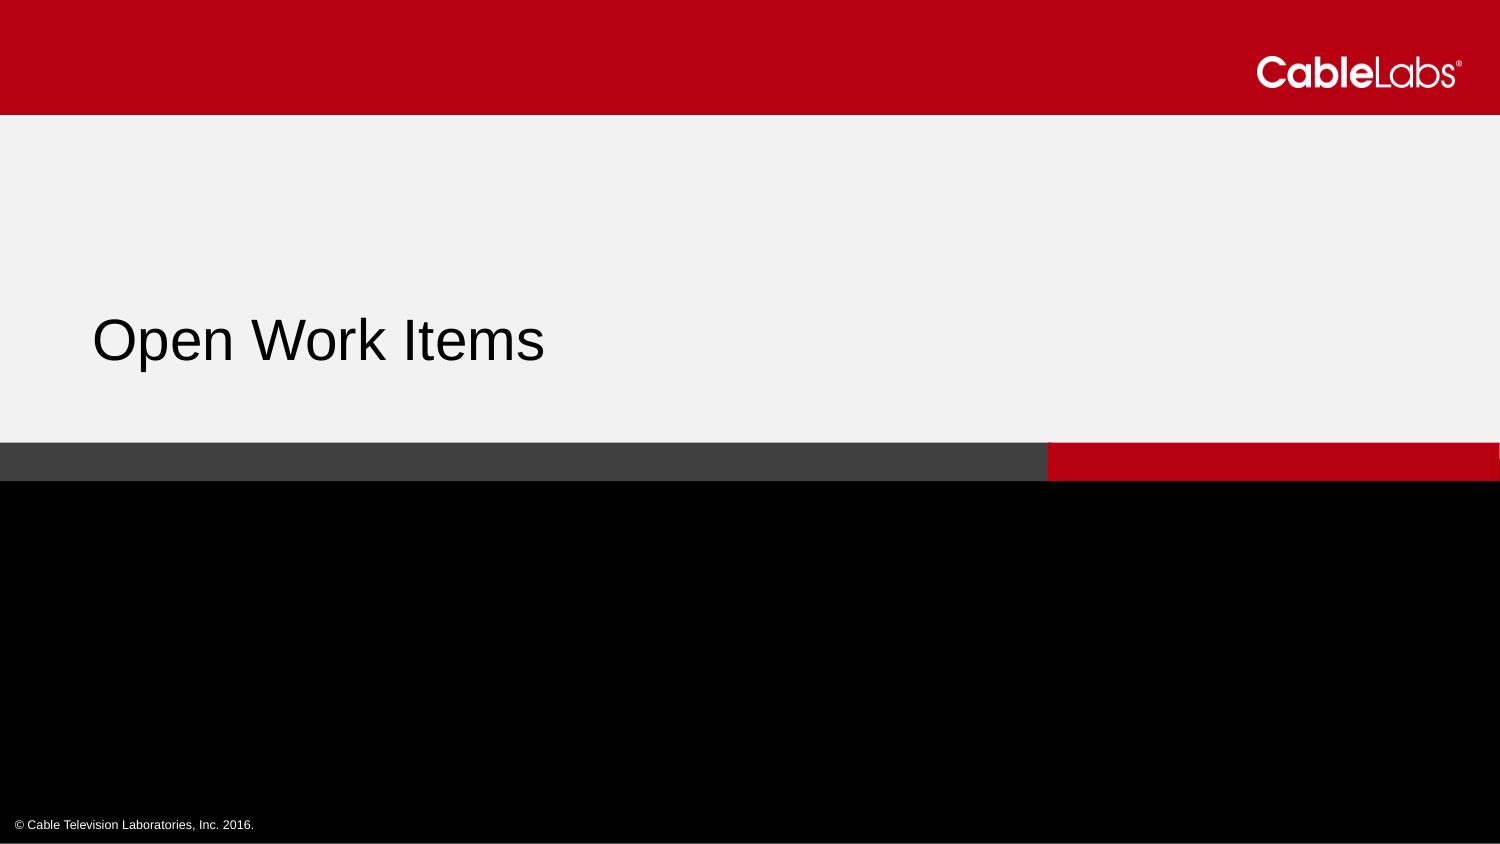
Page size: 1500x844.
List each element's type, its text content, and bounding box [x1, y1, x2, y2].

picture [1257, 56, 1462, 88]
title Open Work Items [77, 286, 1406, 382]
